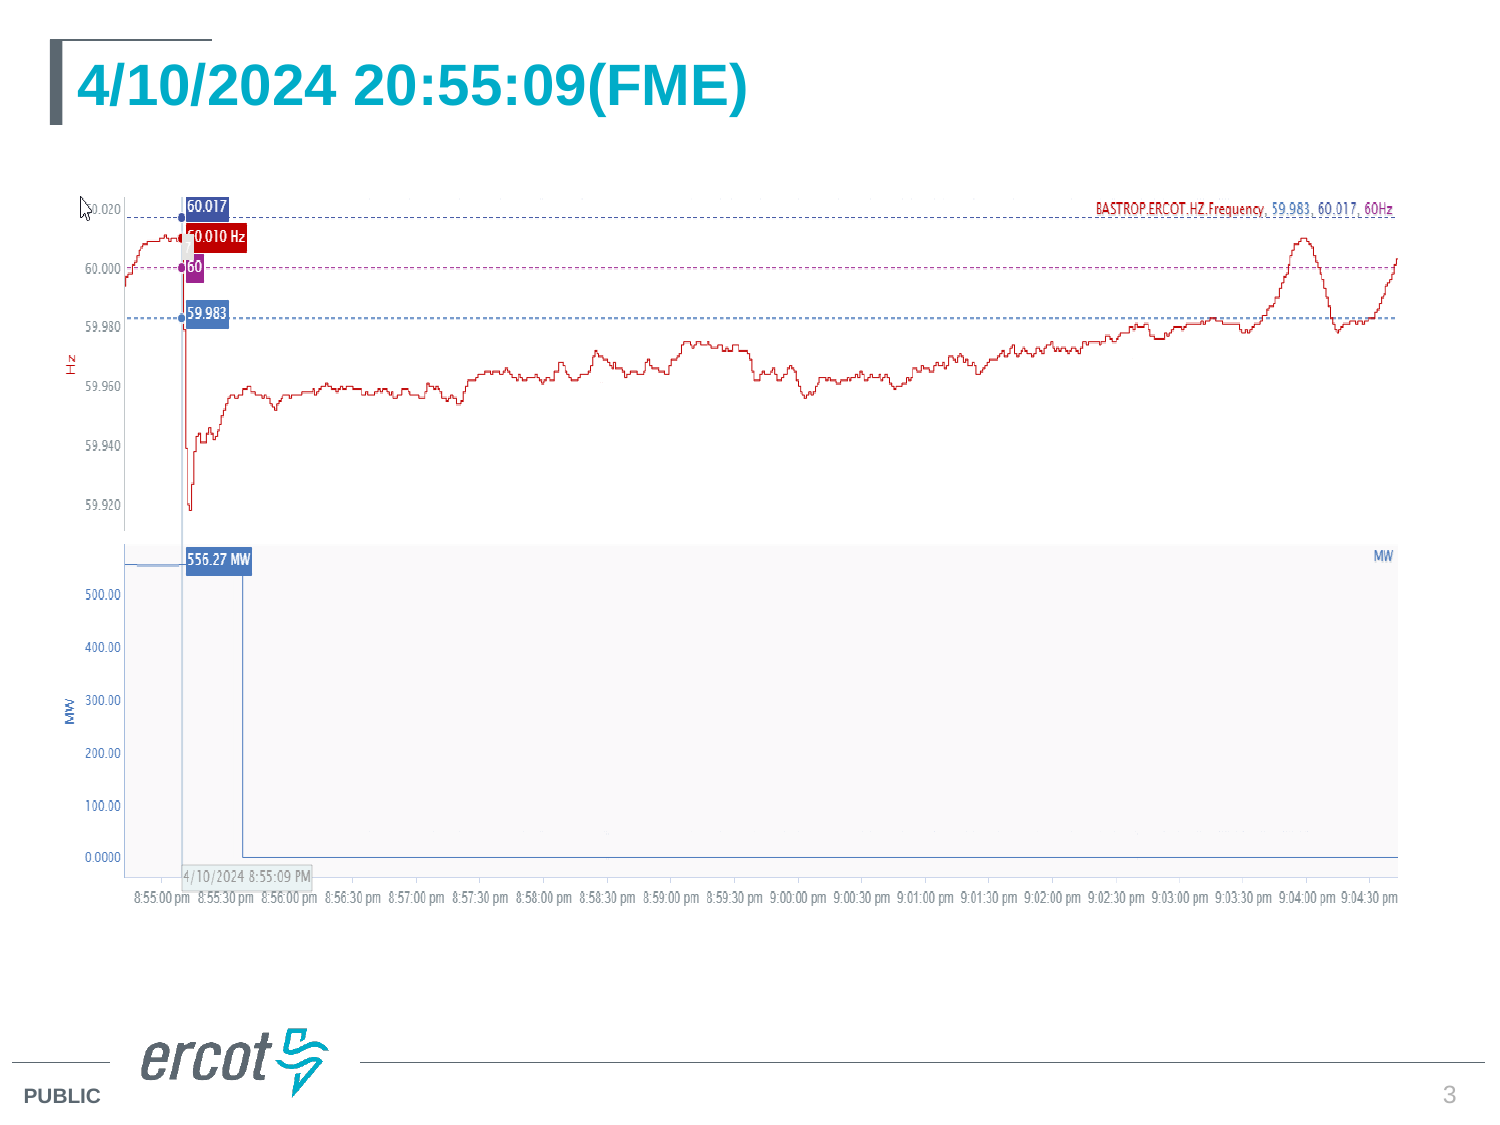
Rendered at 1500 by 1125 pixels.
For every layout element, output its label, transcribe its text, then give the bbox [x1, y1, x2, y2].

slide_number 3 [1412, 1076, 1488, 1112]
picture [62, 187, 1401, 913]
title 4/10/2024 20:55:09(FME) [62, 39, 1450, 125]
picture [137, 1024, 332, 1100]
